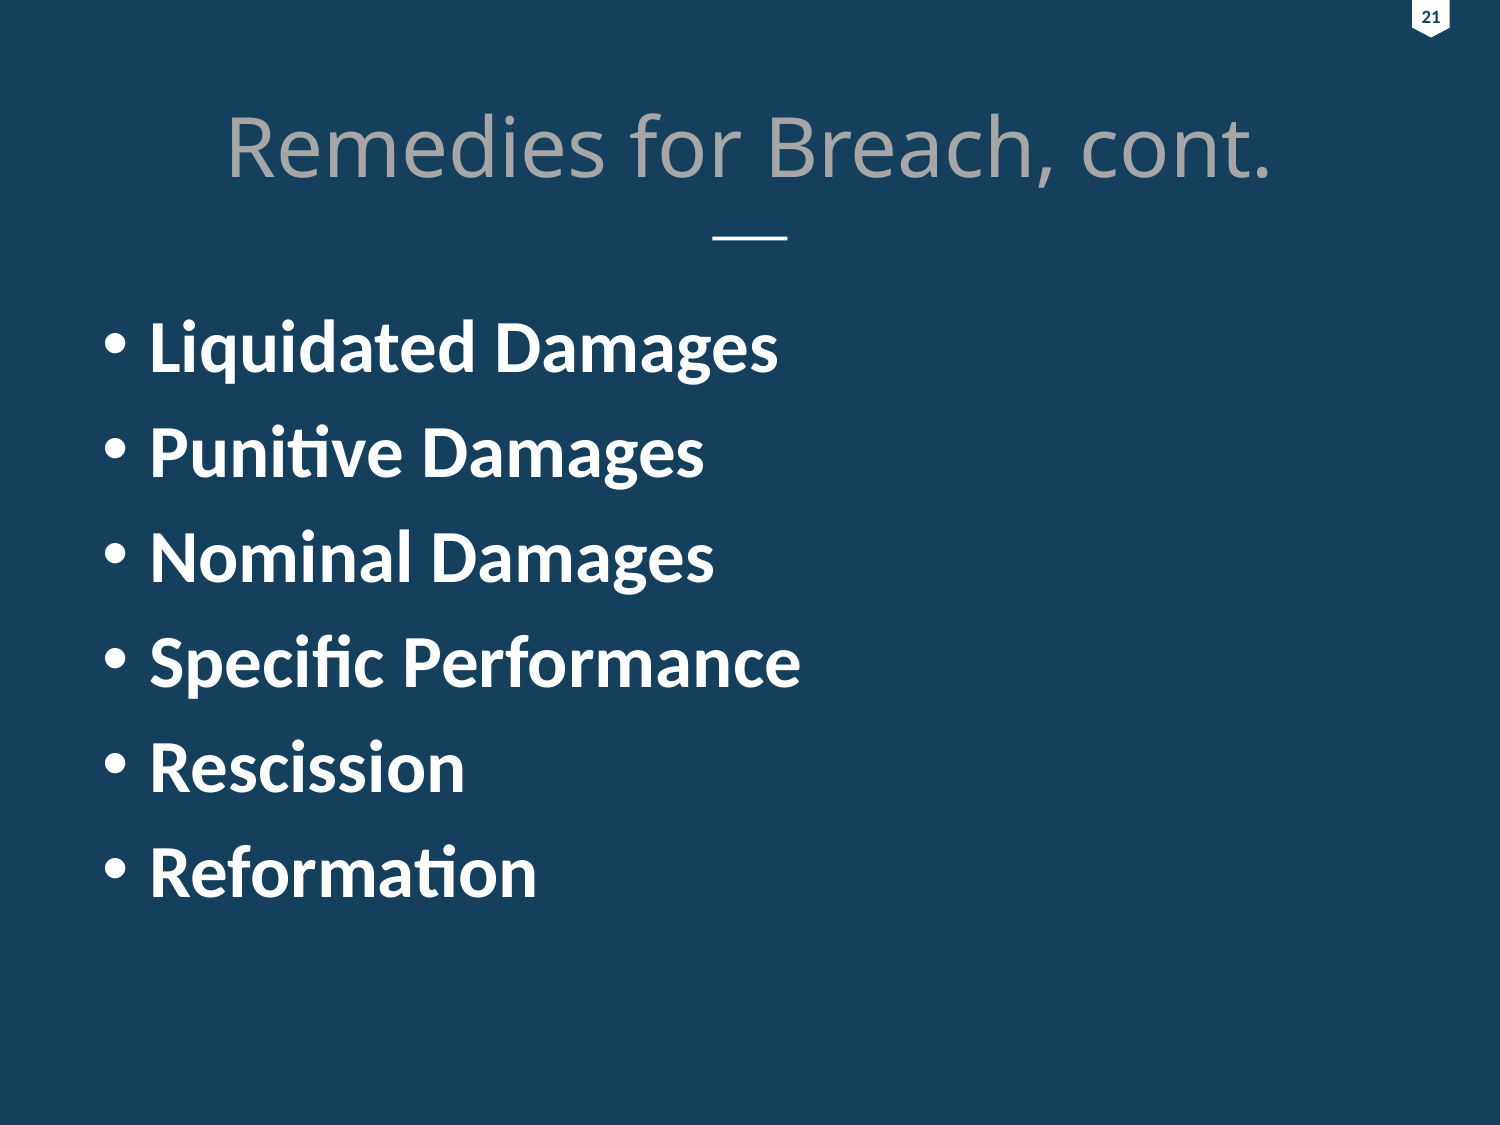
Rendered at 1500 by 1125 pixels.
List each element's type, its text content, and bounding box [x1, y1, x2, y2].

text_box Liquidated Damages Punitive Damages Nominal Damages Specific Performance Rescission Reformation [87, 290, 1400, 1051]
text_box [710, 235, 789, 243]
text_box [1410, 0, 1452, 38]
title Remedies for Breach, cont. [75, 42, 1425, 246]
